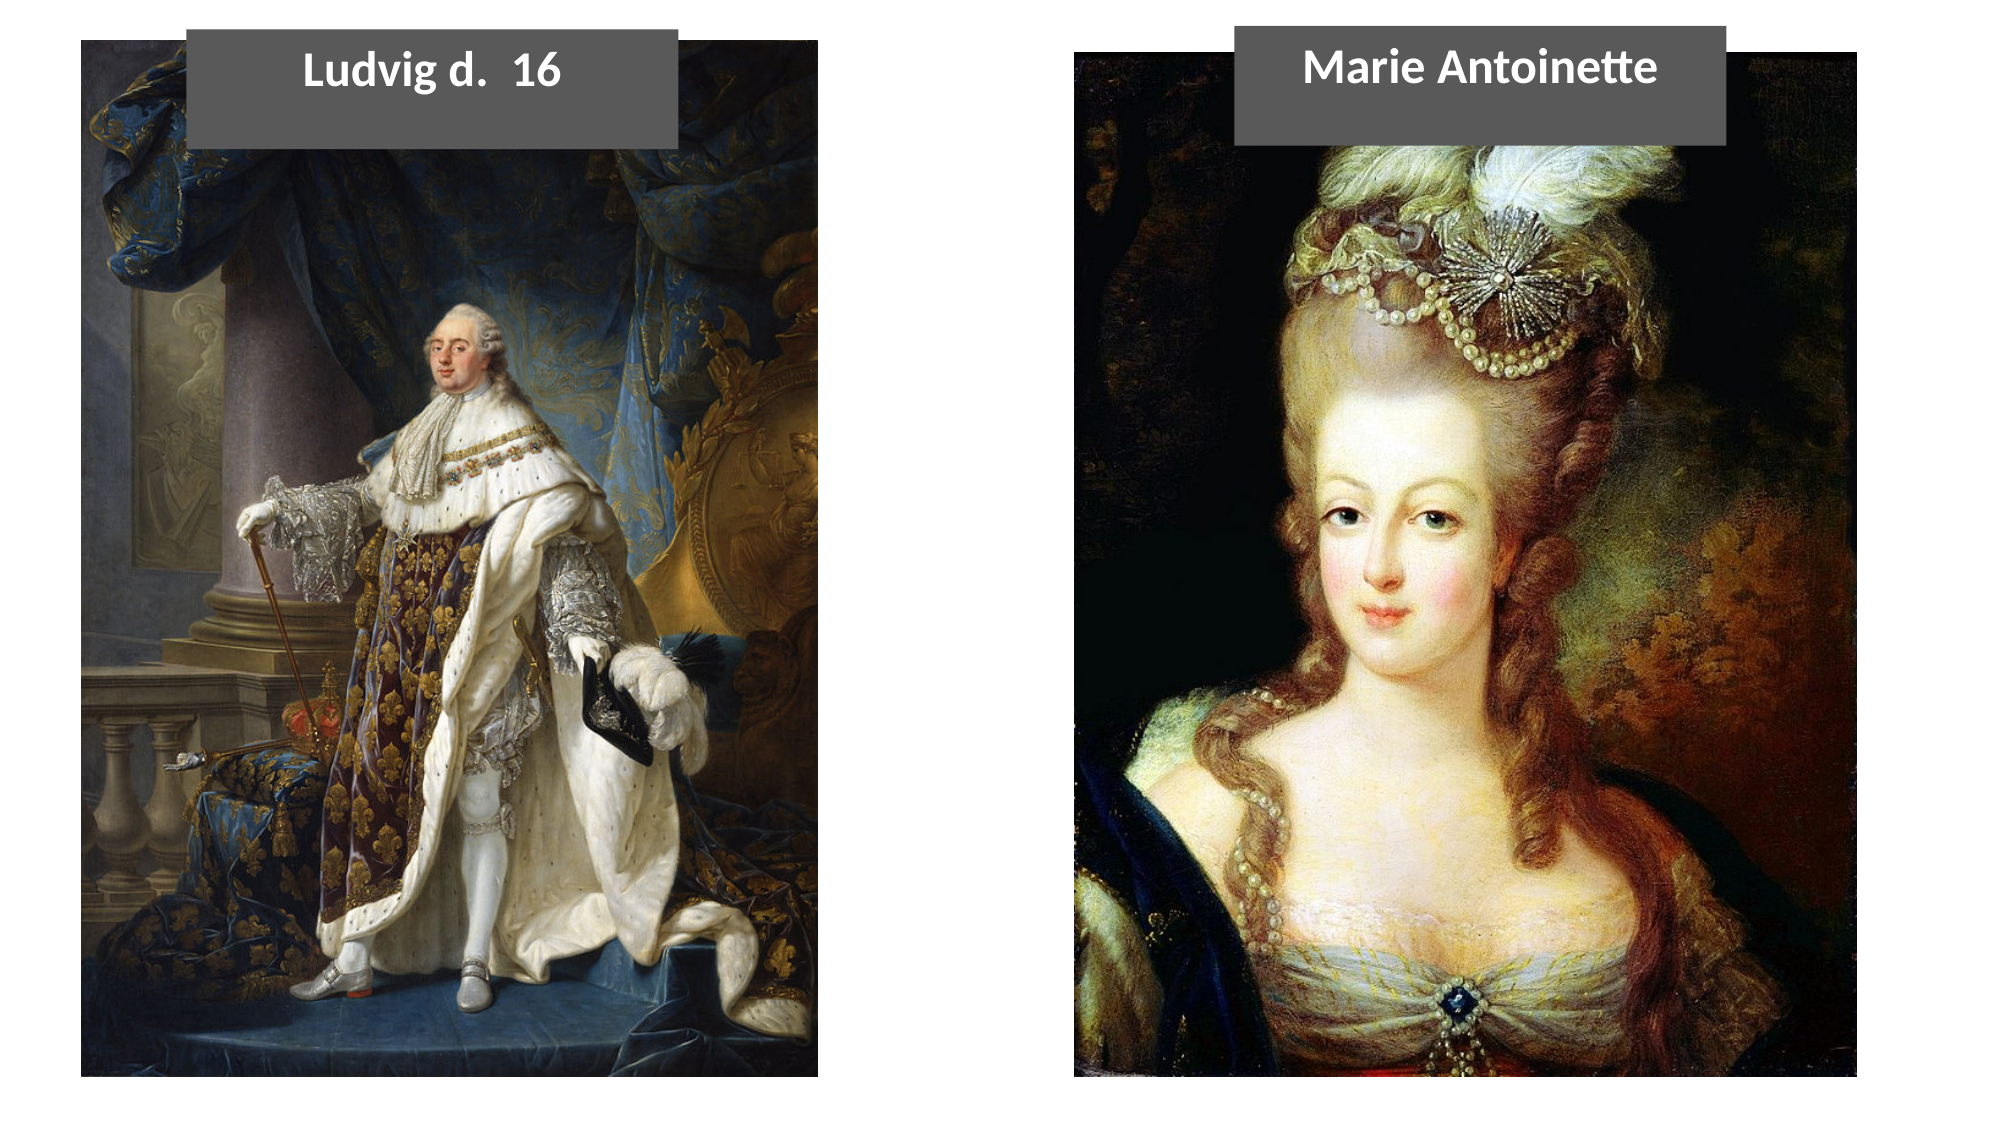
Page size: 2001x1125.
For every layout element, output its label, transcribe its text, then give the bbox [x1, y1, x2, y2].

text_box Ludvig d. 16 [186, 29, 679, 40]
text_box Marie Antoinette [1234, 25, 1727, 52]
picture [81, 40, 818, 1077]
picture [1074, 52, 1857, 1077]
